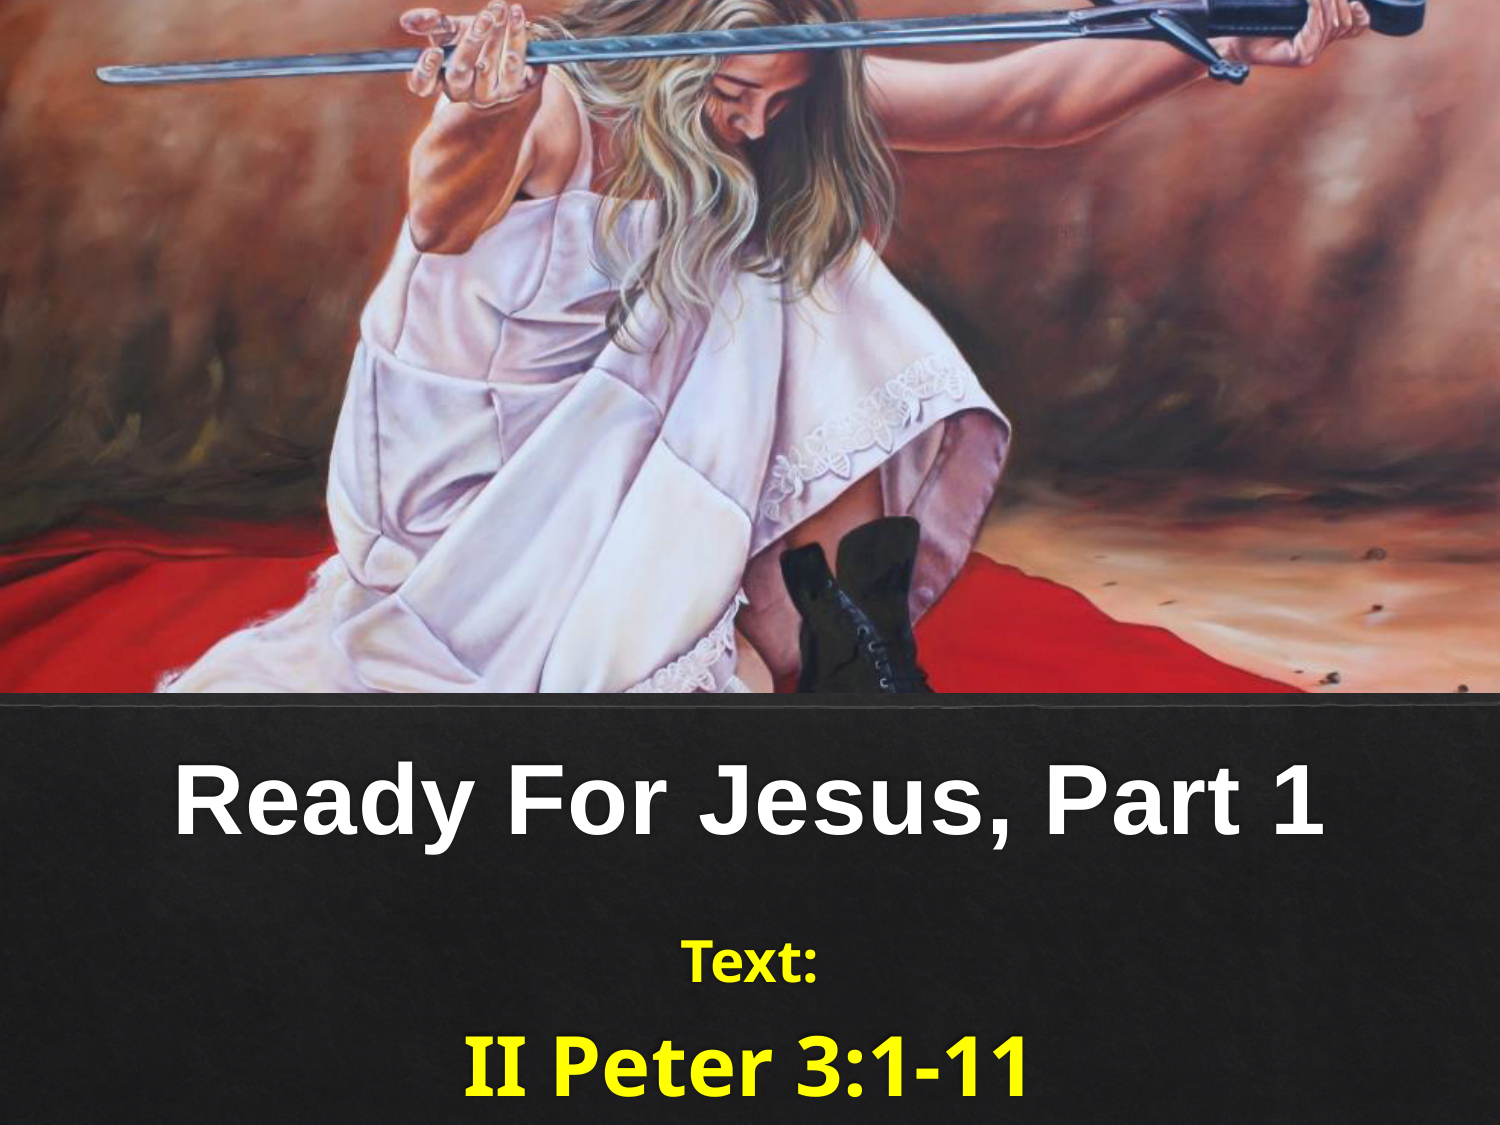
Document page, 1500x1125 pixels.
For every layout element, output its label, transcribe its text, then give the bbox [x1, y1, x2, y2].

subtitle Text: II Peter 3:1-11 [0, 924, 1500, 1125]
title Ready For Jesus, Part 1 [0, 722, 1500, 863]
picture [0, 0, 1500, 710]
